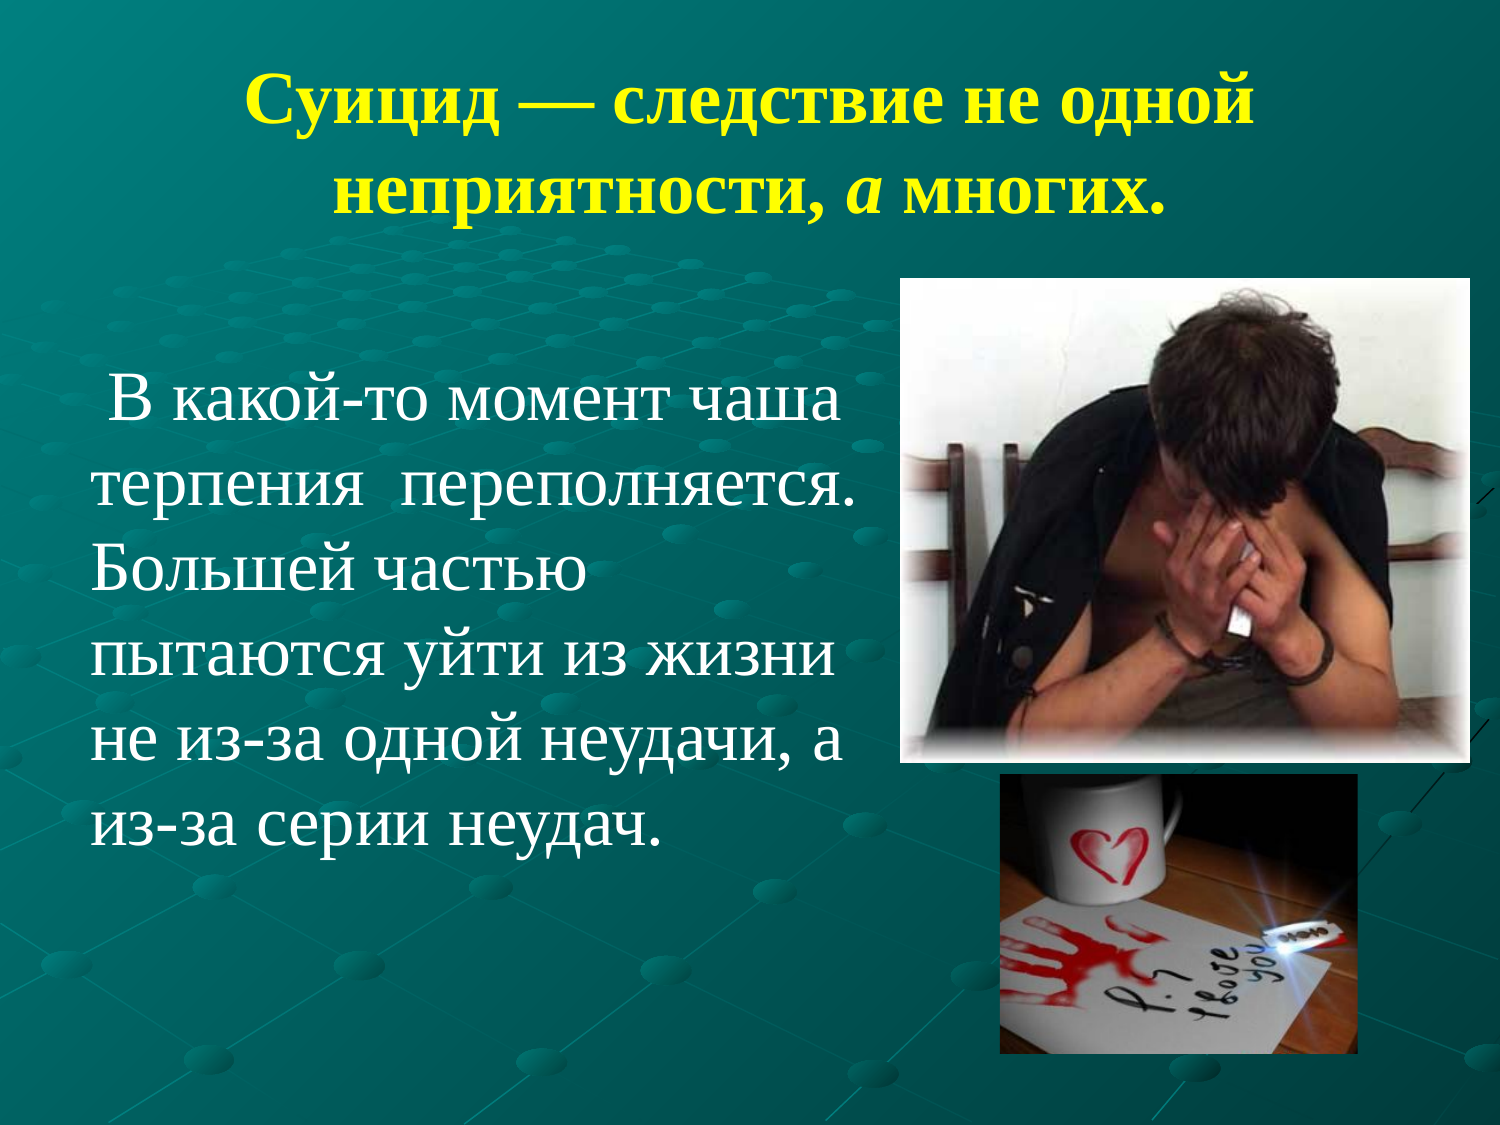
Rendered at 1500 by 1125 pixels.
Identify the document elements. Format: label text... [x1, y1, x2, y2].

list В какой-то момент чаша терпения переполняется. Большей частью пытаются уйти из жизни не из-за одной неудачи, а из-за серии неудач. [75, 262, 892, 1107]
picture [899, 278, 1470, 763]
title Суицид — следствие не одной неприятности, а многих. [75, 45, 1425, 233]
picture [999, 774, 1359, 1054]
